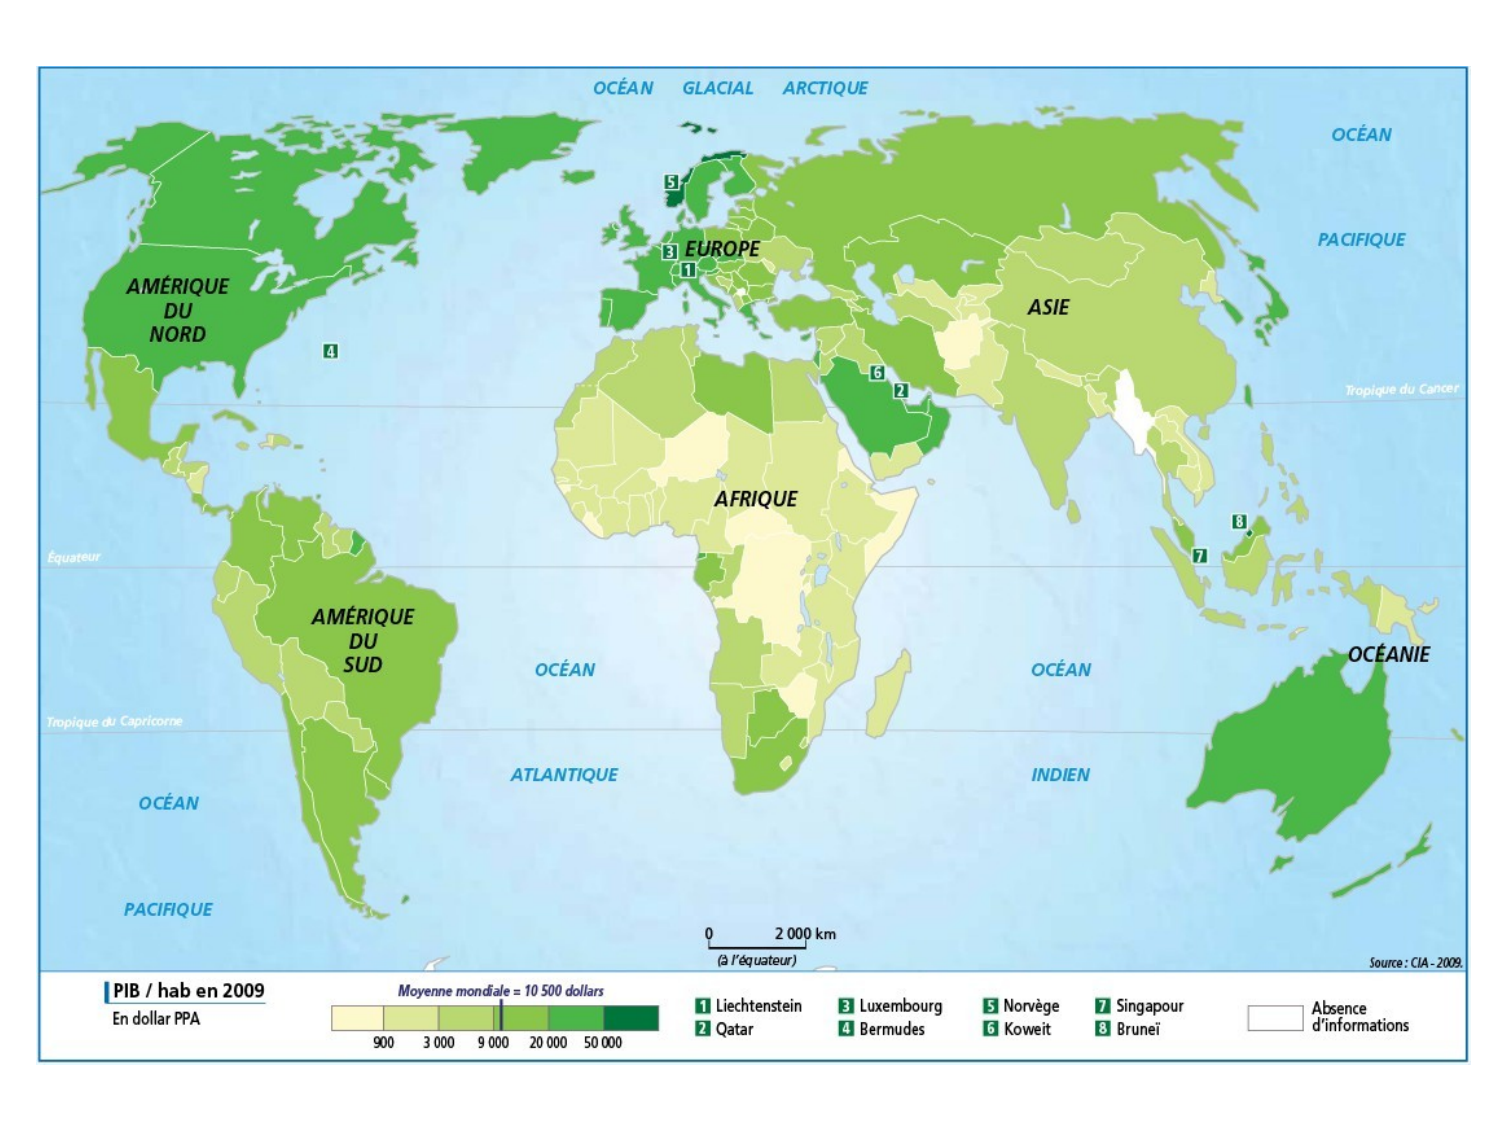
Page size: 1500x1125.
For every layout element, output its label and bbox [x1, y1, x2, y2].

picture [35, 66, 1471, 1066]
